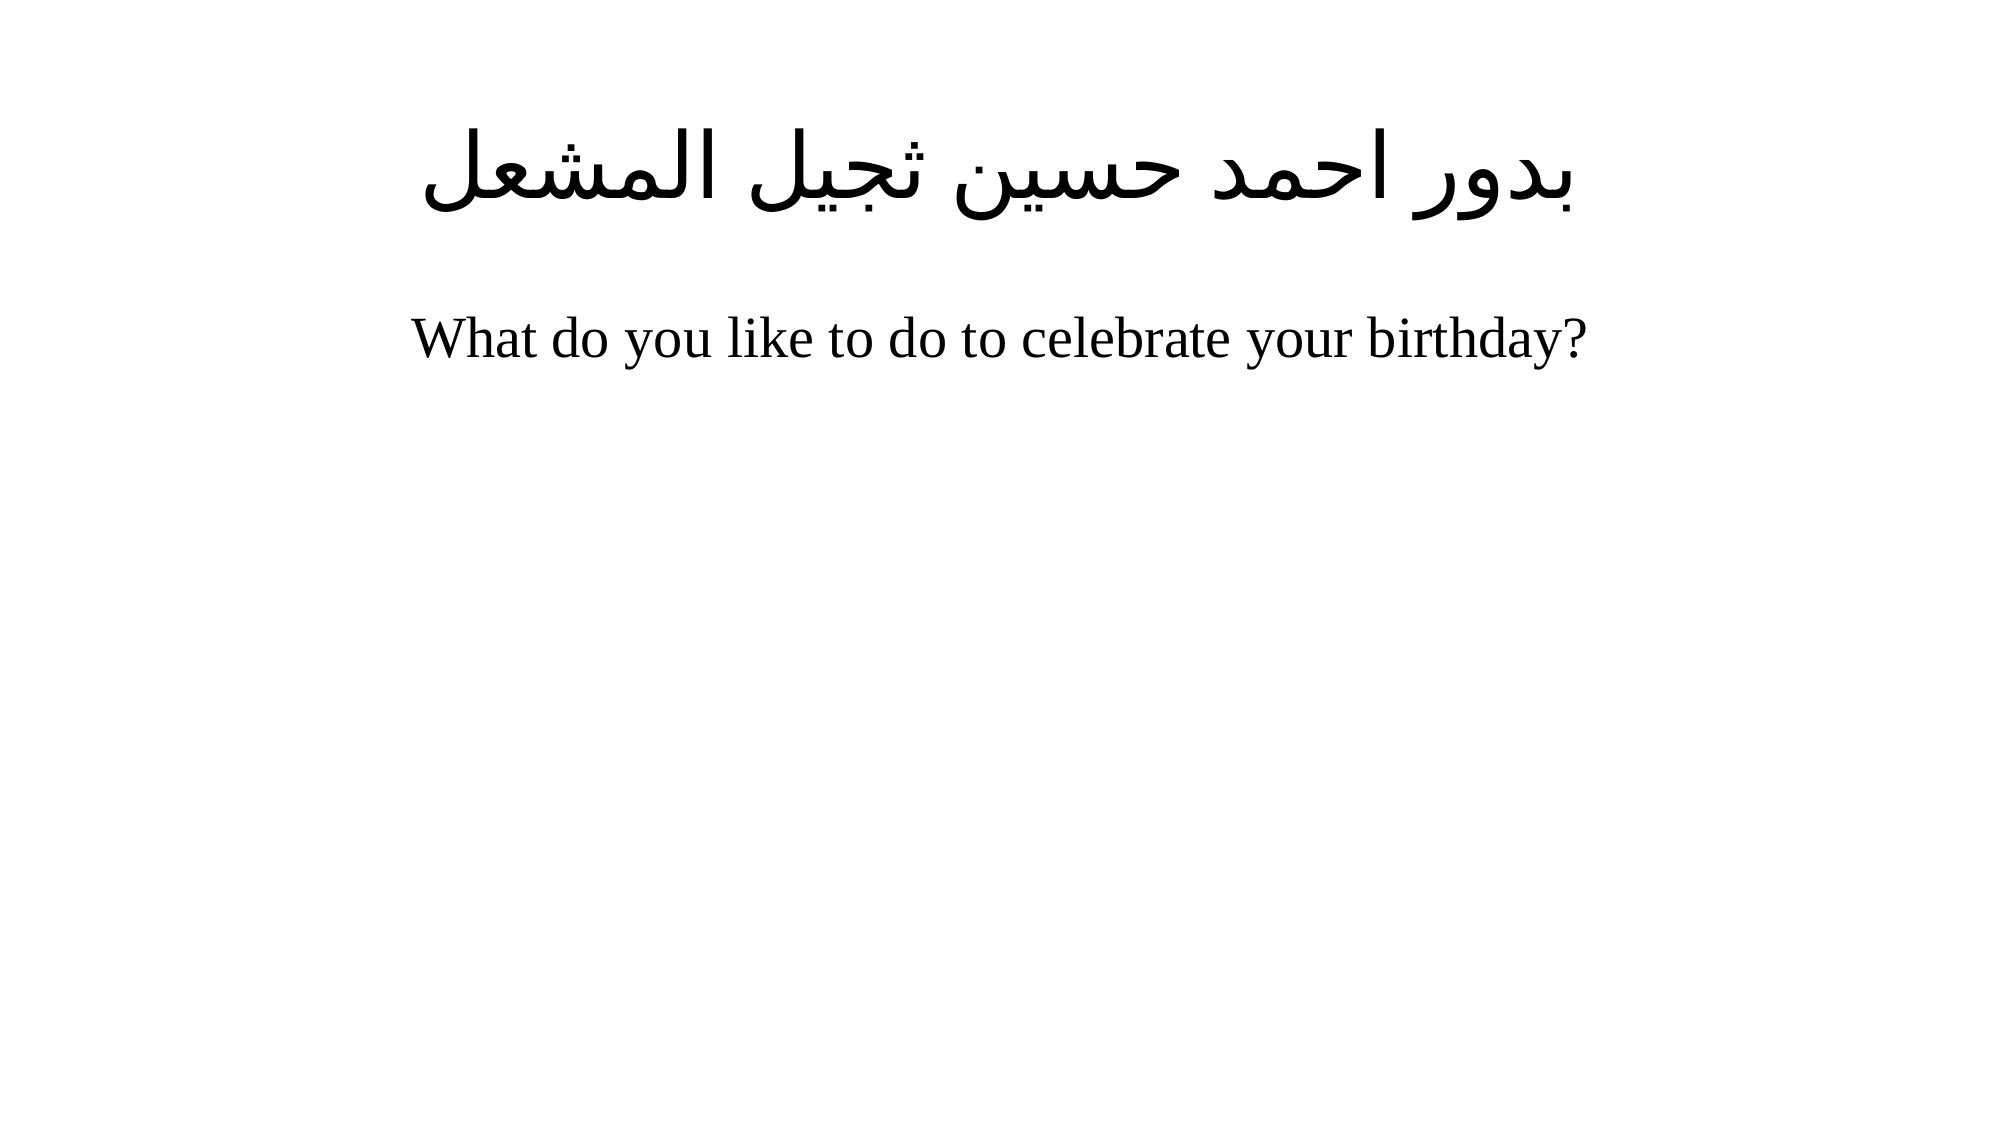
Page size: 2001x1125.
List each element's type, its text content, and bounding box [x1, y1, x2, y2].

list What do you like to do to celebrate your birthday? [137, 299, 1863, 1014]
title بدور احمد حسين ثجيل المشعل [137, 59, 1863, 278]
